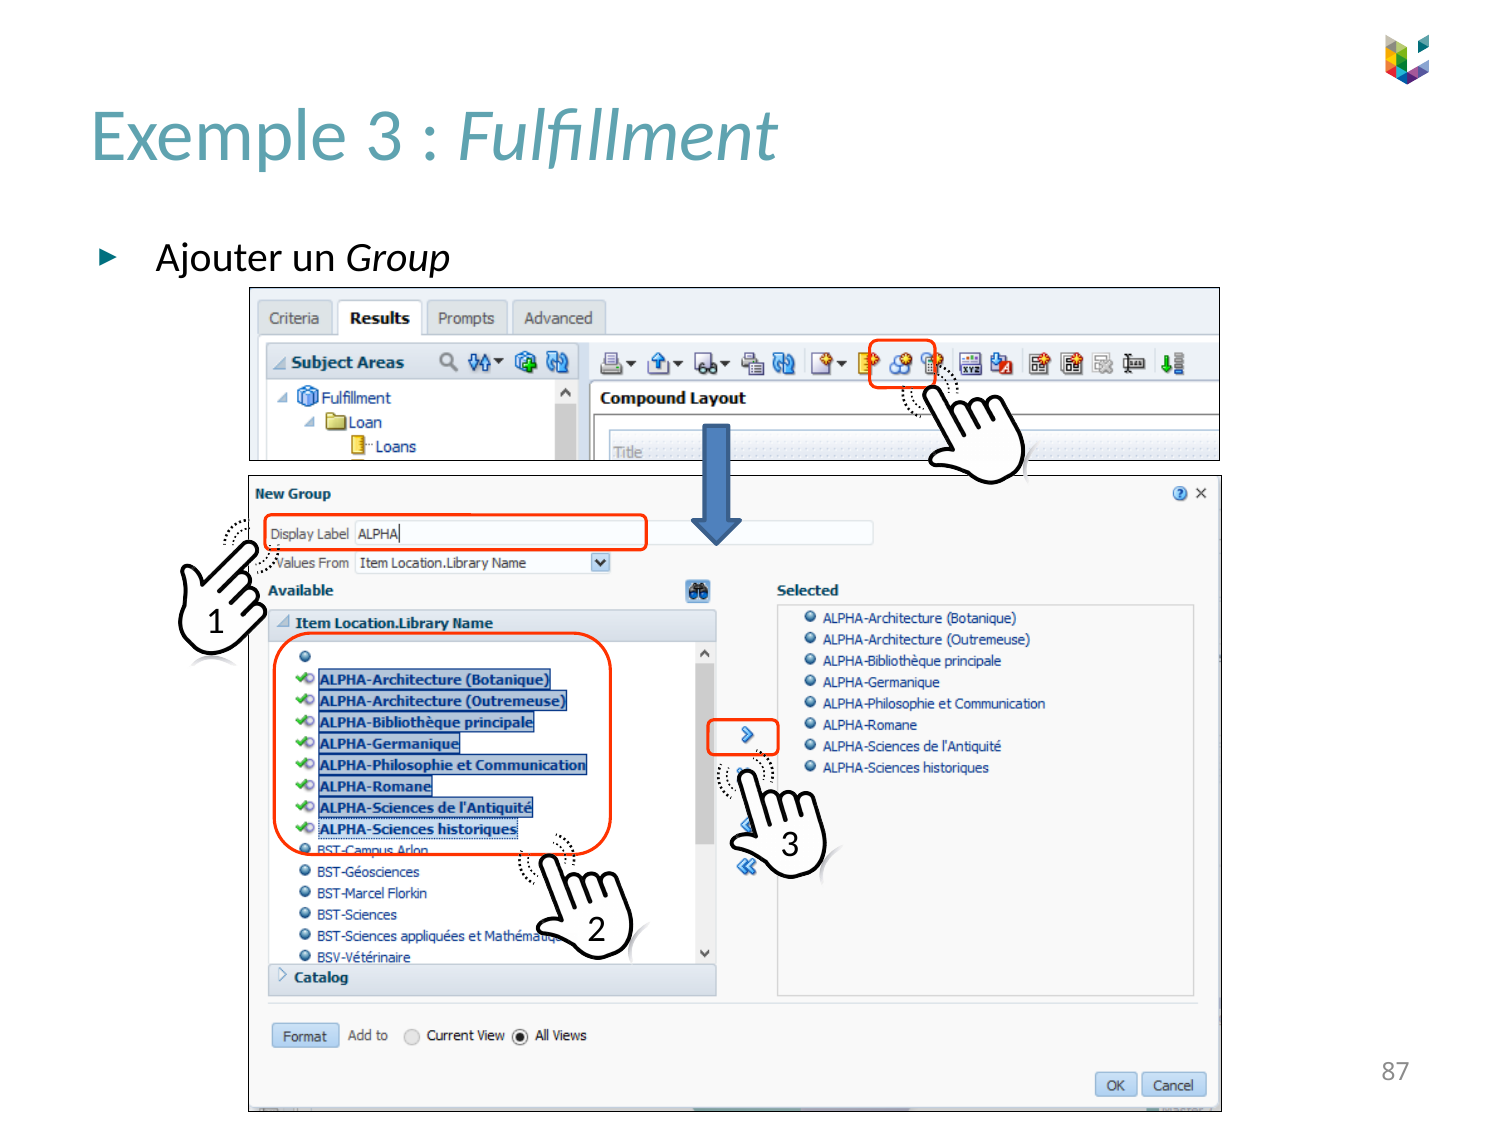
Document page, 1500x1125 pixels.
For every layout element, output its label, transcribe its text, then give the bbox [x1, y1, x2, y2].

picture [1366, 15, 1448, 104]
slide_number 87 [1226, 1042, 1425, 1103]
list Ajouter un Group [75, 222, 1425, 965]
text_box [702, 468, 731, 473]
title Exemple 3 : Fulfillment [75, 79, 1425, 182]
picture [176, 286, 1222, 1112]
